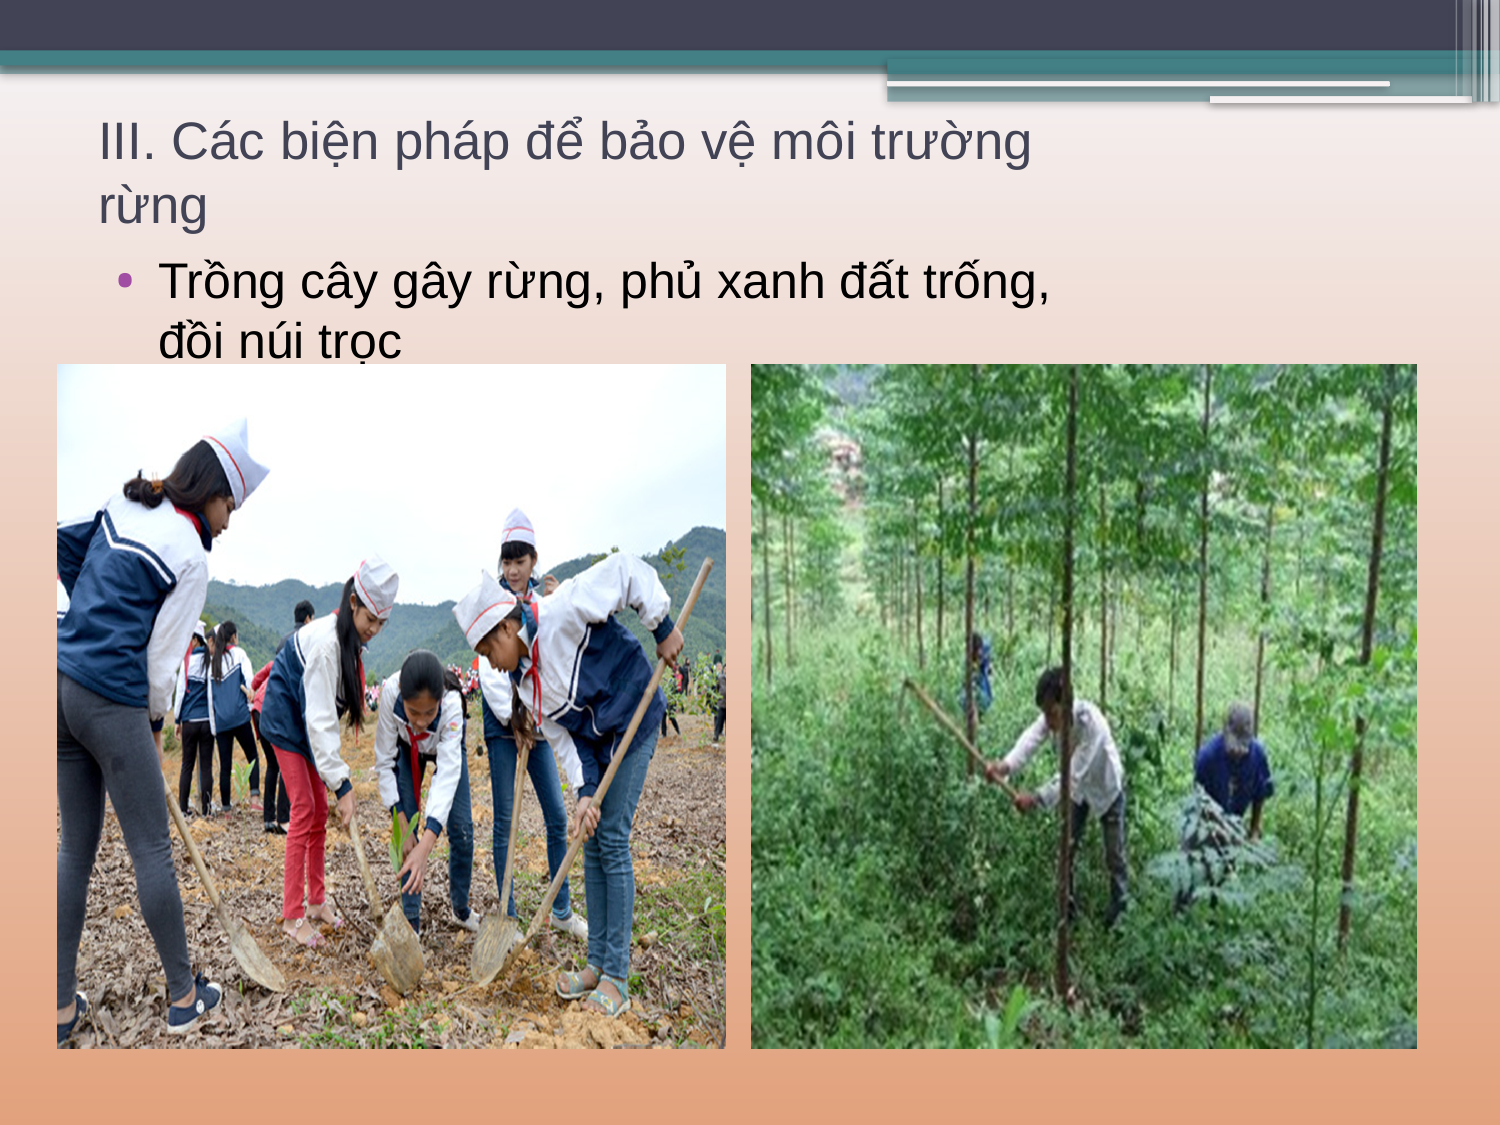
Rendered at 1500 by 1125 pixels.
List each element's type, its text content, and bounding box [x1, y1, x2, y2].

picture [57, 364, 726, 1049]
list Trồng cây gây rừng, phủ xanh đất trống, đồi núi trọc [83, 241, 1141, 991]
picture [750, 364, 1417, 1049]
title III. Các biện pháp để bảo vệ môi trường rừng [83, 99, 1141, 241]
